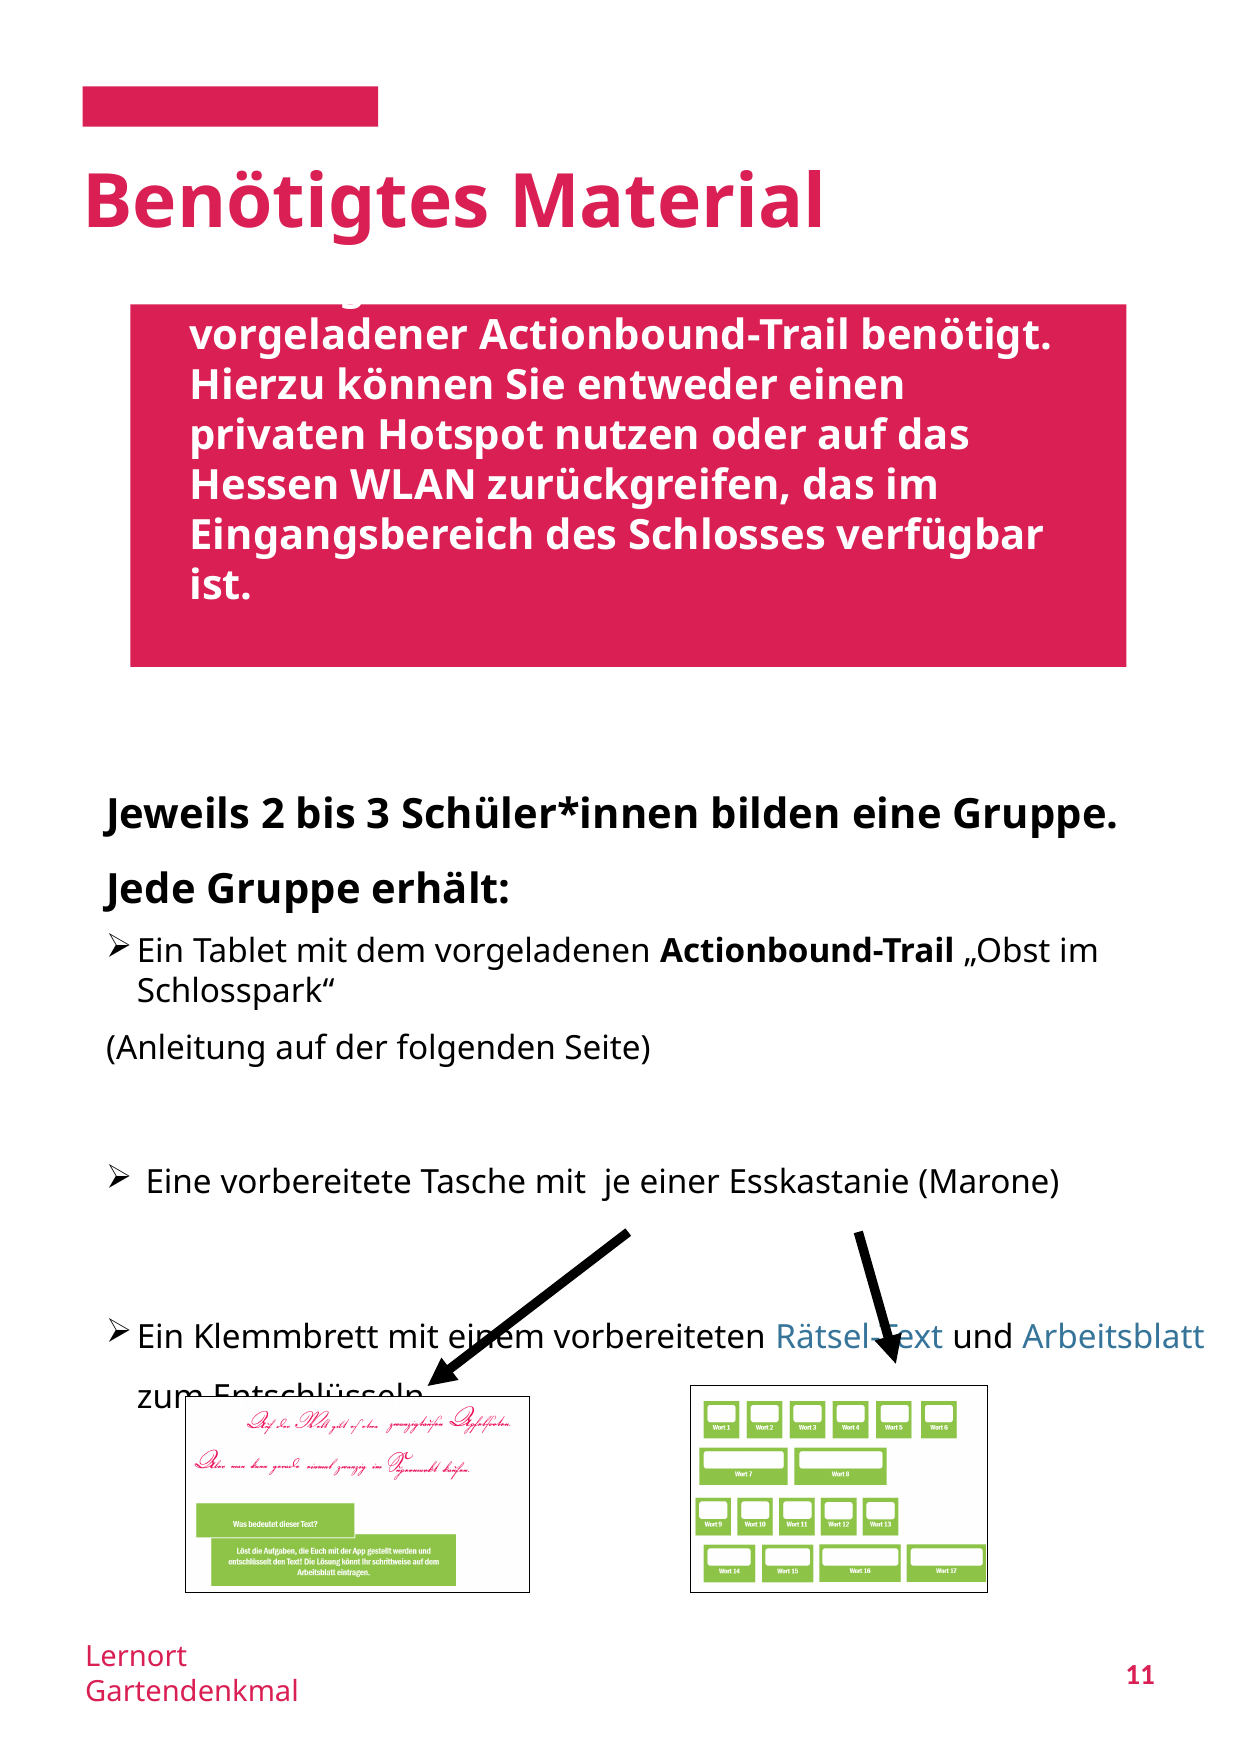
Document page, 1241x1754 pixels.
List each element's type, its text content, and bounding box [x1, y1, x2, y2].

text_box Jeweils 2 bis 3 Schüler*innen bilden eine Gruppe. Jede Gruppe erhält: Ein Tablet mit dem vorgeladenen Actionbound-Trail „Obst im Schlosspark“ (Anleitung auf der folgenden Seite) Eine vorbereitete Tasche mit je einer Esskastanie (Marone) Ein Klemmbrett mit einem vorbereiteten Rätsel-Text und Arbeitsblatt zum Entschlüsseln [105, 754, 1225, 1636]
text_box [858, 1231, 896, 1364]
text_box [82, 85, 379, 128]
footer Lernort Gartendenkmal [85, 1625, 379, 1719]
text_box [427, 1232, 629, 1386]
text_box Benötigtes Material [82, 145, 1155, 554]
text_box Achtung: Für diese Station wird ein vorgeladener Actionbound-Trail benötigt. Hierzu können Sie entweder einen privaten Hotspot nutzen oder auf das Hessen WLAN zurückgreifen, das im Eingangsbereich des Schlosses verfügbar ist. [130, 304, 1127, 667]
picture [690, 1385, 988, 1593]
picture [185, 1396, 530, 1593]
slide_number 11 [875, 1625, 1155, 1719]
